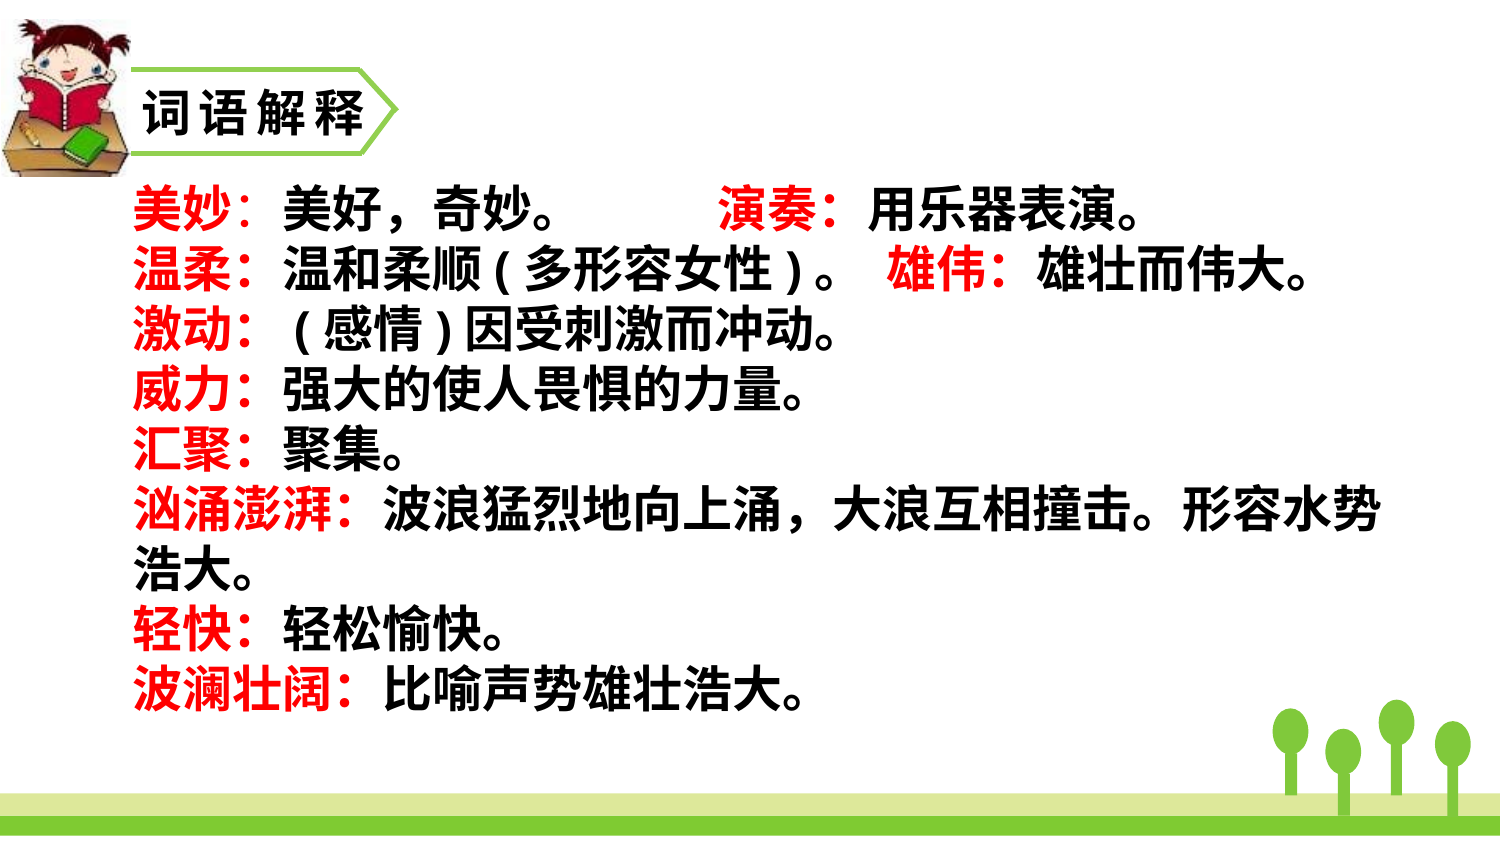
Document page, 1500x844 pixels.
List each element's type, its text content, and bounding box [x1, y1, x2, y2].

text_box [0, 19, 403, 177]
text_box 美妙：美好，奇妙。 演奏：用乐器表演。 温柔：温和柔顺(多形容女性)。 雄伟：雄壮而伟大。 激动：(感情)因受刺激而冲动。 威力：强大的使人畏惧的力量。 汇聚：聚集。 汹涌澎湃：波浪猛烈地向上涌，大浪互相撞击。形容水势浩大。 轻快：轻松愉快。 波澜壮阔：比喻声势雄壮浩大。 [120, 172, 1441, 724]
